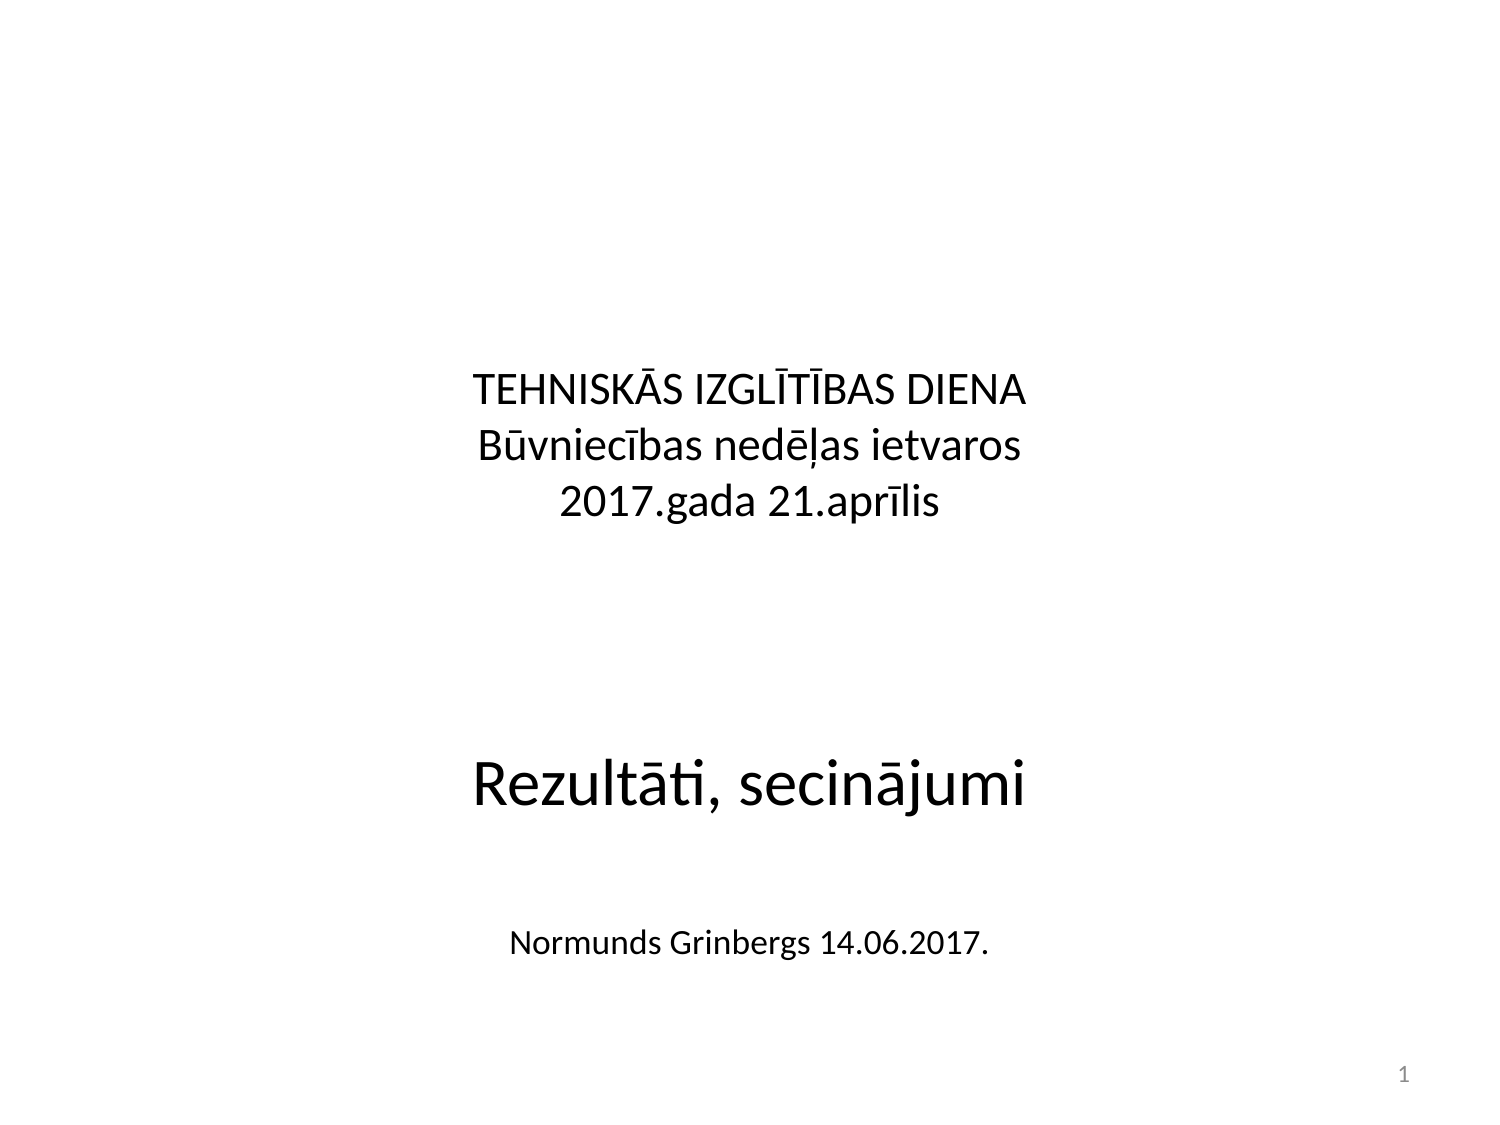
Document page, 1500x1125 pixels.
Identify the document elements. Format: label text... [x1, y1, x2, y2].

subtitle Rezultāti, secinājumi Normunds Grinbergs 14.06.2017. [225, 637, 1275, 1083]
title TEHNISKĀS IZGLĪTĪBAS DIENA Būvniecības nedēļas ietvaros 2017.gada 21.aprīlis [112, 349, 1388, 591]
slide_number 1 [1074, 1042, 1425, 1103]
